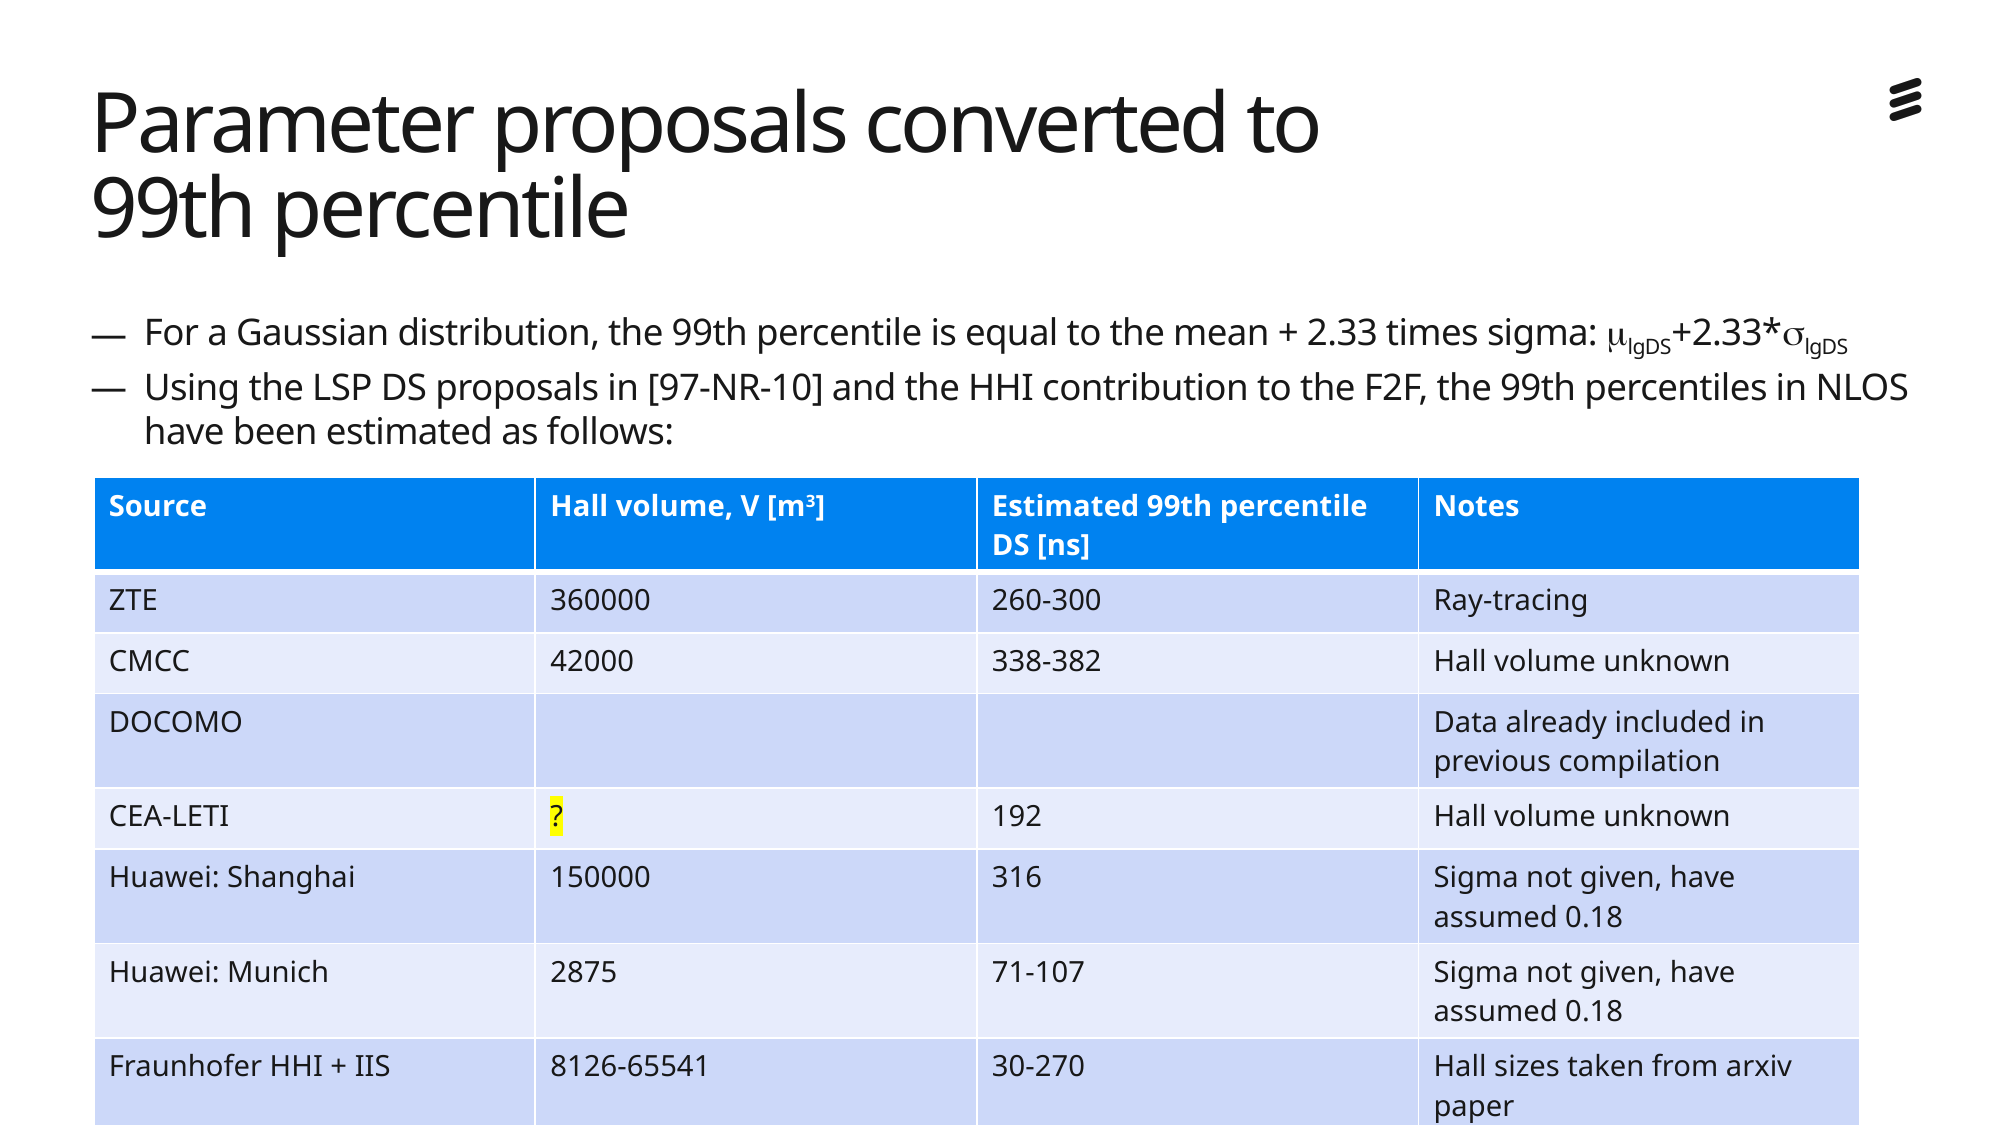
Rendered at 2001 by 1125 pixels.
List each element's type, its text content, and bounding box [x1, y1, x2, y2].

table_cell ? [536, 789, 976, 848]
table_cell Ray-tracing [1419, 575, 1859, 632]
table_cell 42000 [536, 634, 976, 693]
table_cell Hall volume unknown [1419, 634, 1859, 693]
table_cell CEA-LETI [95, 789, 534, 848]
table_cell [536, 694, 976, 787]
table_cell [978, 694, 1418, 787]
table_cell Huawei: Munich [95, 944, 534, 1037]
table_cell 8126-65541 [536, 1039, 976, 1125]
table_cell 71-107 [978, 944, 1418, 1037]
table_cell Sigma not given, have assumed 0.18 [1419, 850, 1859, 943]
table_cell 150000 [536, 850, 976, 943]
picture [1884, 78, 1927, 121]
title Parameter proposals converted to 99th percentile [78, 77, 1450, 256]
table_cell DOCOMO [95, 694, 534, 787]
table_header Hall volume, V [m3] [536, 478, 976, 569]
list For a Gaussian distribution, the 99th percentile is equal to the mean + 2.33 times sigma: mlgDS+2.33*slgDS Using the LSP DS proposals in [97-NR-10] and the HHI contribution to the F2F, the 99th percentiles in NLOS have been estimated as follows: [78, 302, 1922, 481]
table_cell 338-382 [978, 634, 1418, 693]
table_cell Data already included in previous compilation [1419, 694, 1859, 787]
table_cell Sigma not given, have assumed 0.18 [1419, 944, 1859, 1037]
table_header Notes [1419, 478, 1859, 569]
table_cell Huawei: Shanghai [95, 850, 534, 943]
table_header Estimated 99th percentile DS [ns] [978, 478, 1418, 569]
table_cell Fraunhofer HHI + IIS [95, 1039, 534, 1125]
table_cell 316 [978, 850, 1418, 943]
table_cell 2875 [536, 944, 976, 1037]
table_cell 260-300 [978, 575, 1418, 632]
table_cell Hall sizes taken from arxiv paper DS is increasing with Tx height and frequency [1419, 1039, 1859, 1125]
table_cell 30-270 [978, 1039, 1418, 1125]
table_cell Hall volume unknown [1419, 789, 1859, 848]
table_cell 192 [978, 789, 1418, 848]
table_cell 360000 [536, 575, 976, 632]
table_header Source [95, 478, 534, 569]
table_cell ZTE [95, 575, 534, 632]
table_cell CMCC [95, 634, 534, 693]
